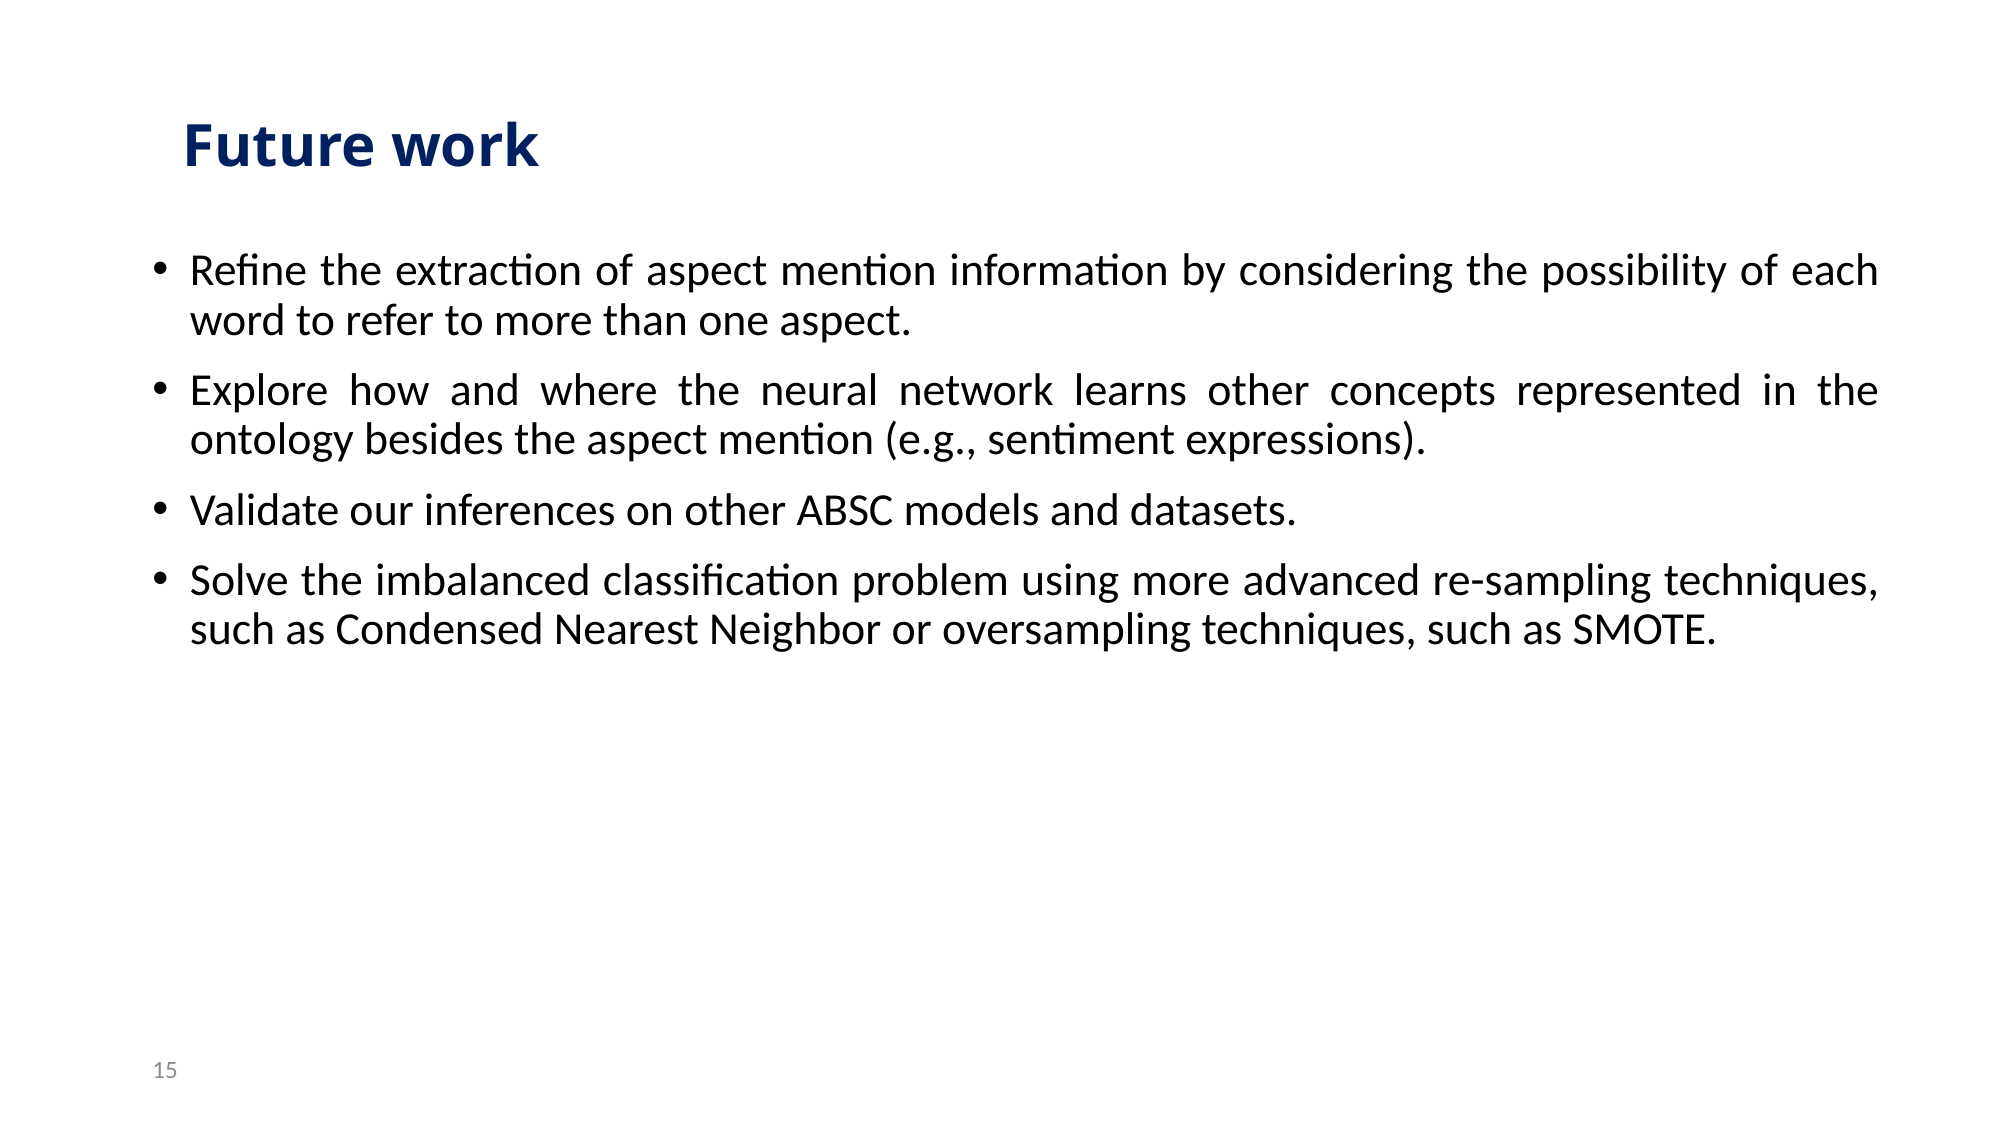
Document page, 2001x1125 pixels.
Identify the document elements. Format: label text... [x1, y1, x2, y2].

slide_number 15 [137, 1042, 1863, 1096]
list Refine the extraction of aspect mention information by considering the possibility of each word to refer to more than one aspect. Explore how and where the neural network learns other concepts represented in the ontology besides the aspect mention (e.g., sentiment expressions). Validate our inferences on other ABSC models and datasets. Solve the imbalanced classification problem using more advanced re-sampling techniques, such as Condensed Nearest Neighbor or oversampling techniques, such as SMOTE. [137, 238, 1896, 953]
title Future work [0, 84, 2000, 211]
